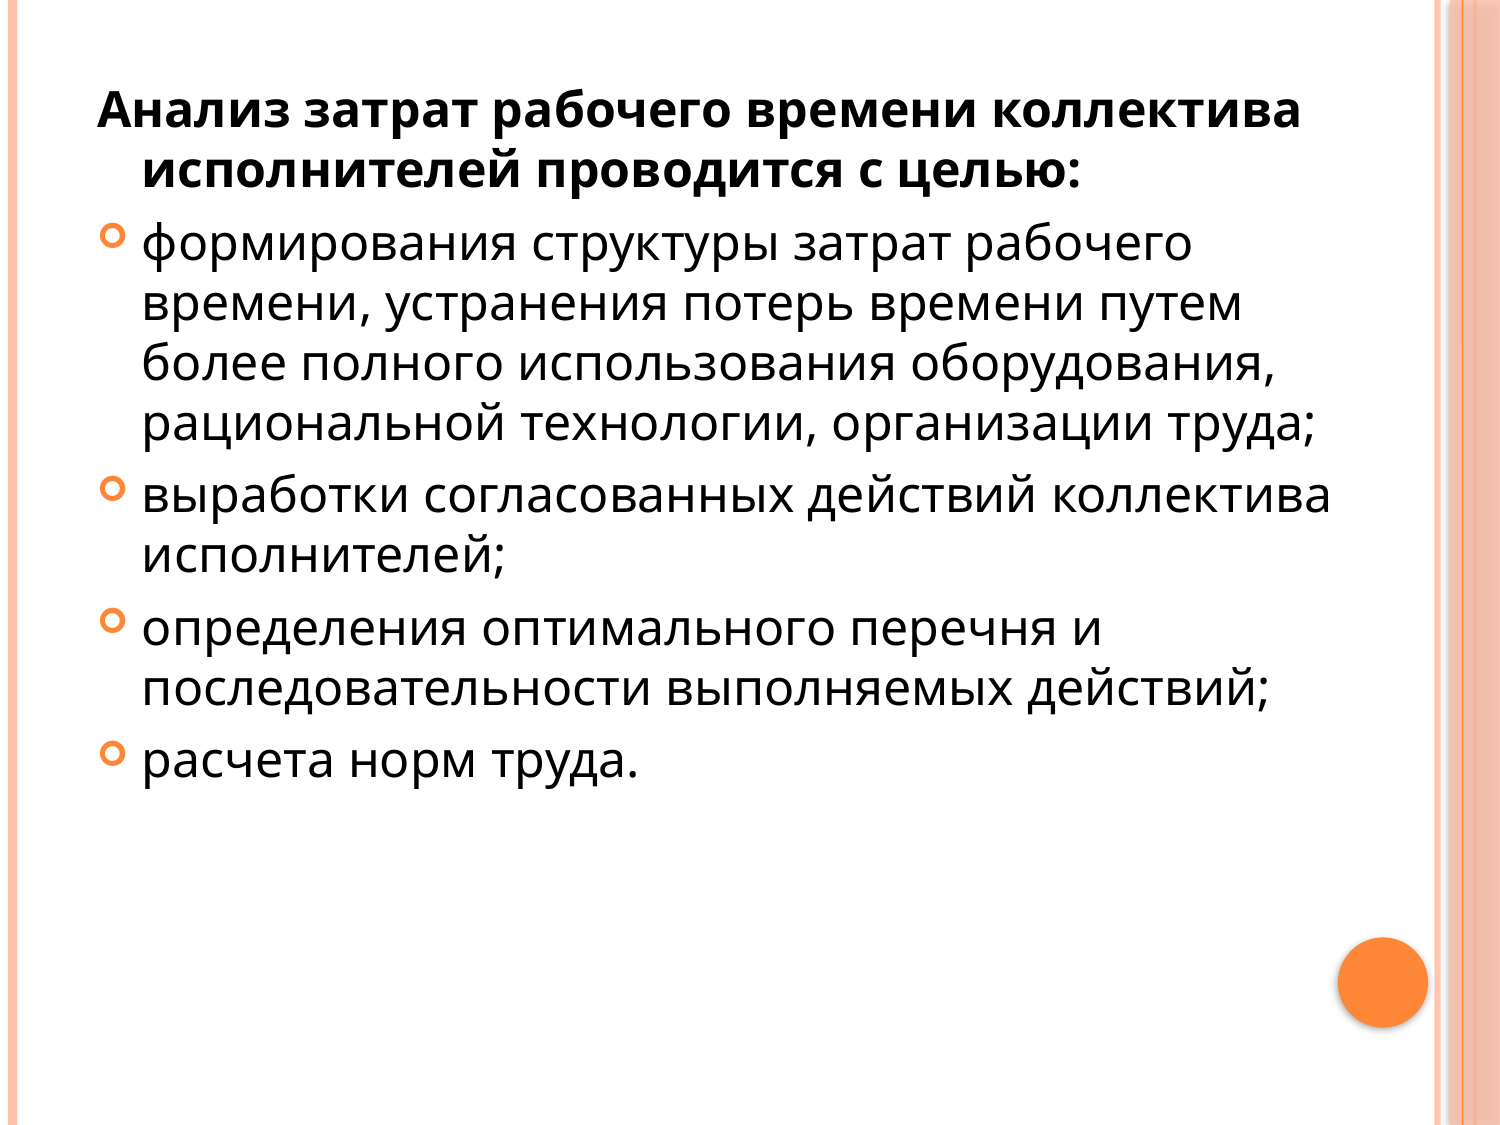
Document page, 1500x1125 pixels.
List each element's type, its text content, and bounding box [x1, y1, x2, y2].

list Анализ затрат рабочего времени коллектива исполнителей проводится с целью: формирования структуры затрат рабочего времени, устранения потерь времени путем более полного использования оборудования, рациональной технологии, организации труда; выработки согласованных действий коллектива исполнителей; определения оптимального перечня и последовательности выполняемых действий; расчета норм труда. [81, 70, 1360, 880]
